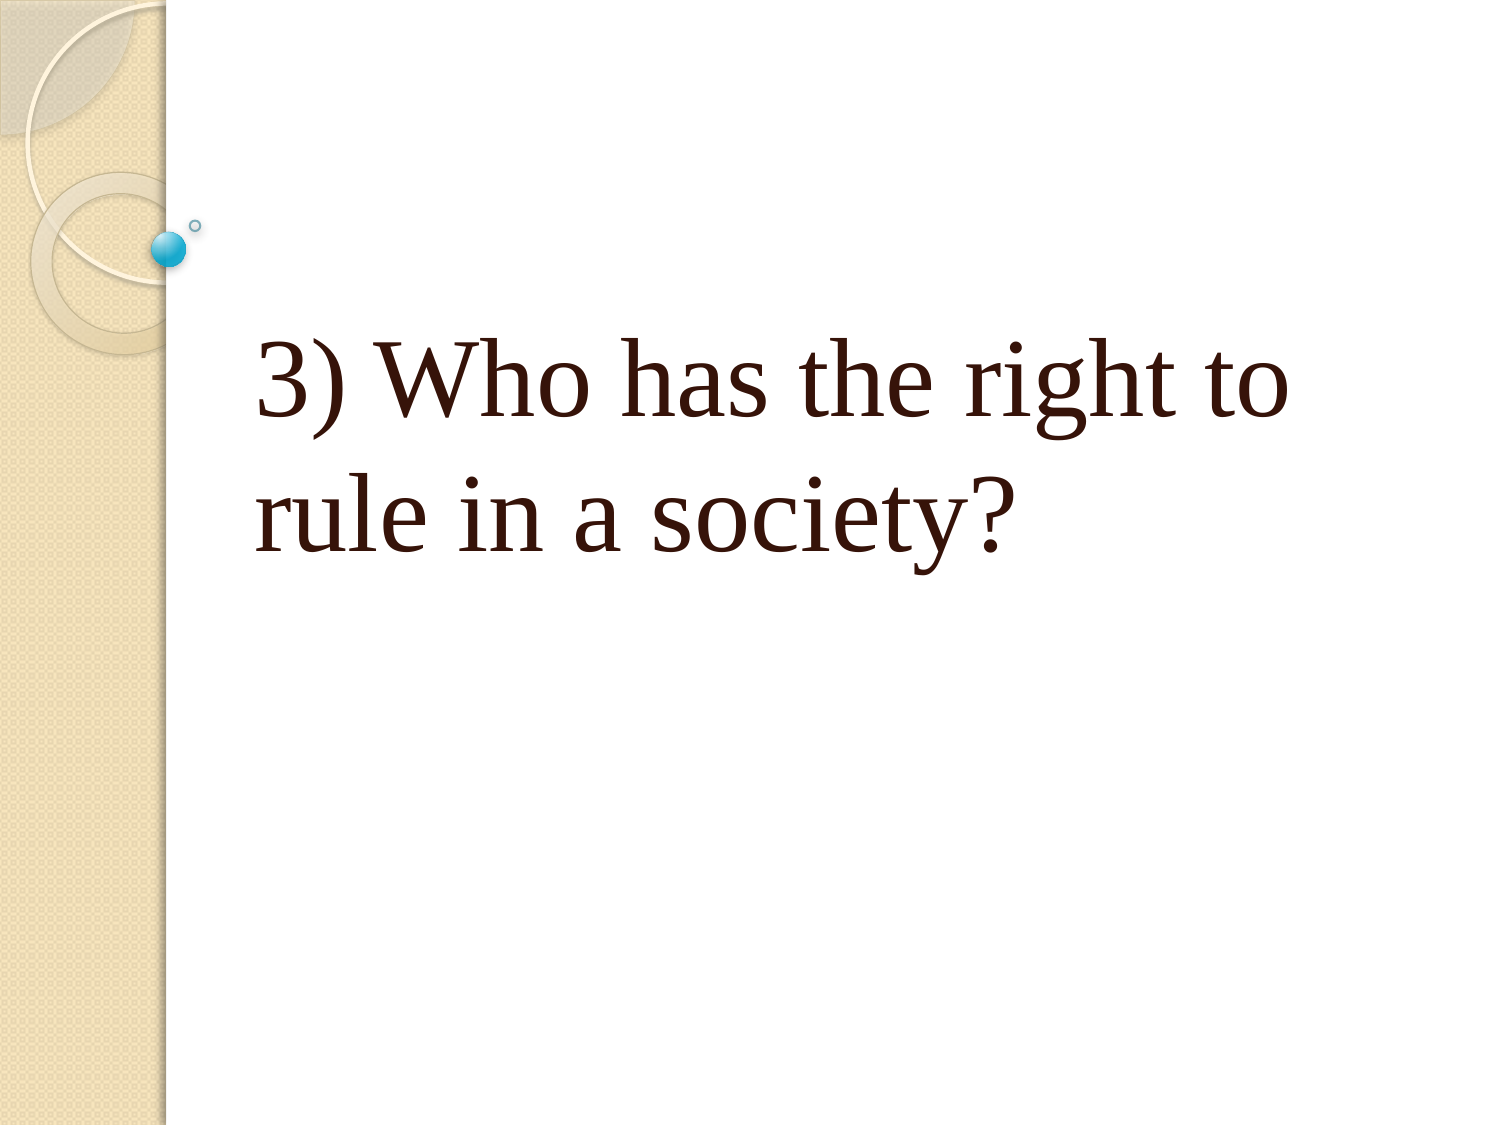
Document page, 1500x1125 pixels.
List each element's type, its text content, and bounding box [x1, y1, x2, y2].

subtitle 3) Who has the right to rule in a society? [234, 303, 1450, 799]
